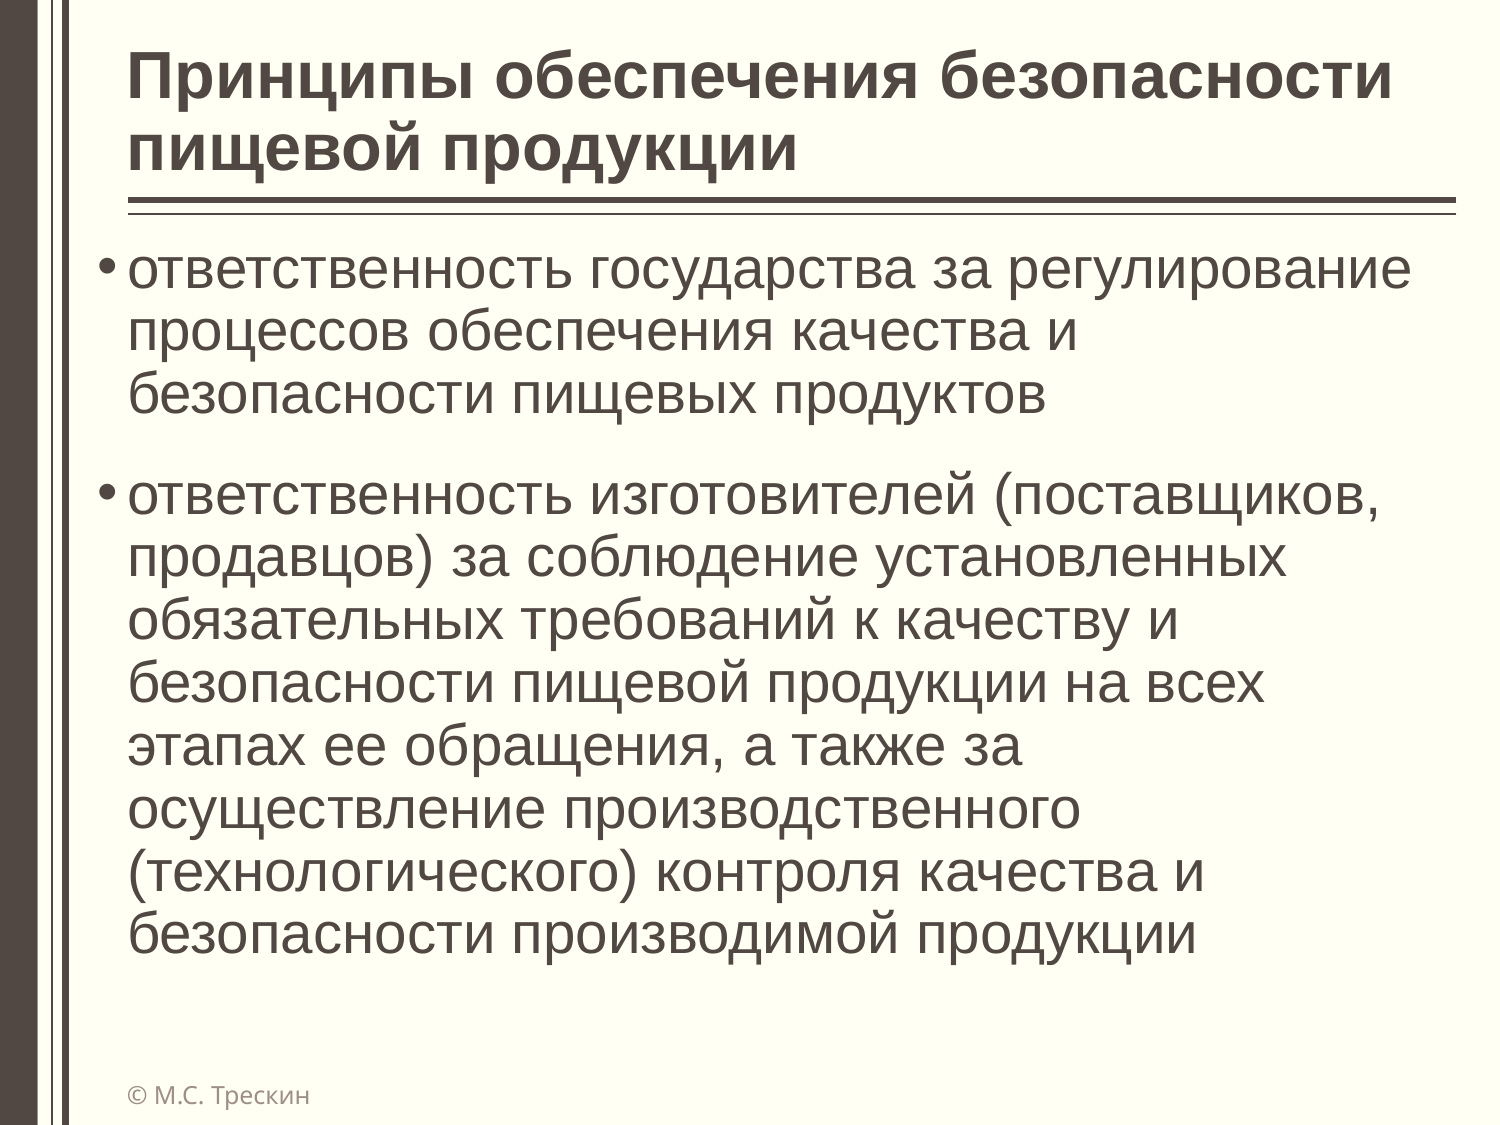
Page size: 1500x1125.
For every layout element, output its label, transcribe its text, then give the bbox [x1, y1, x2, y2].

list ответственность государства за регулирование процессов обеспечения качества и безопасности пищевых продуктов ответственность изготовителей (поставщиков, продавцов) за соблюдение установленных обязательных требований к качеству и безопасности пищевой продукции на всех этапах ее обращения, а также за осуществление производственного (технологического) контроля качества и безопасности производимой продукции [97, 230, 1457, 1067]
title Принципы обеспечения безопасности пищевой продукции [126, 12, 1457, 193]
footer © М.С. Трескин [126, 1066, 905, 1125]
